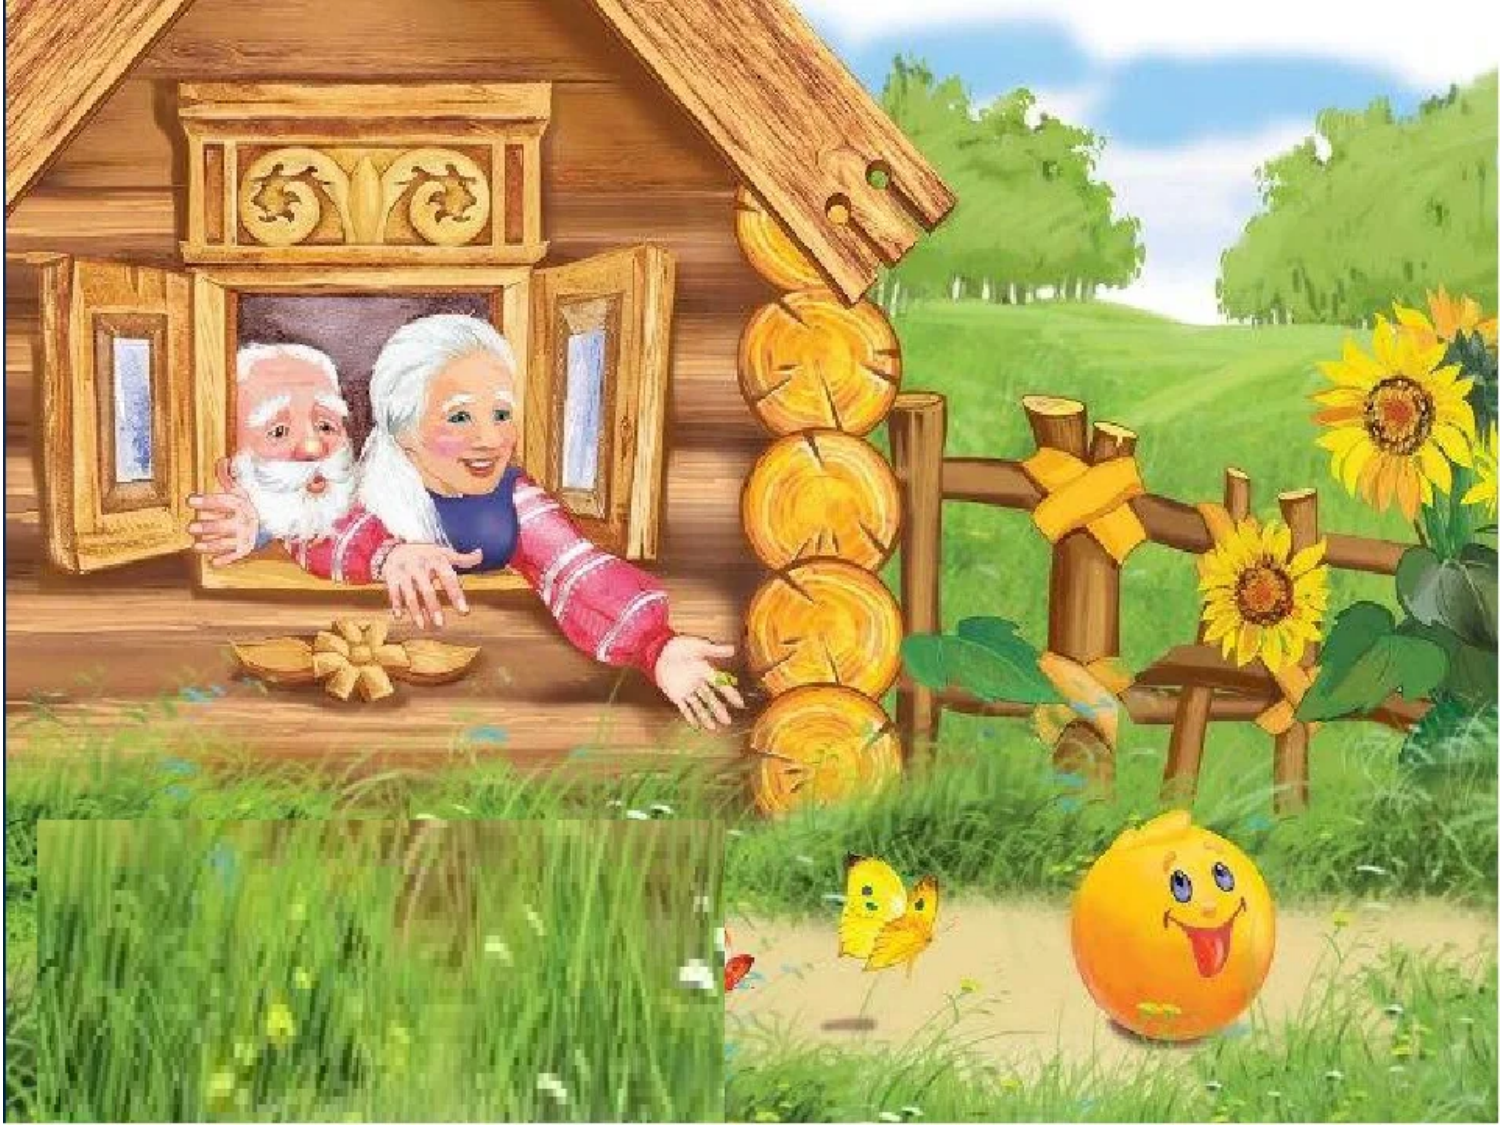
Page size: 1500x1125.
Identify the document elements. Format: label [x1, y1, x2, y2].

list [3, 0, 1500, 1125]
